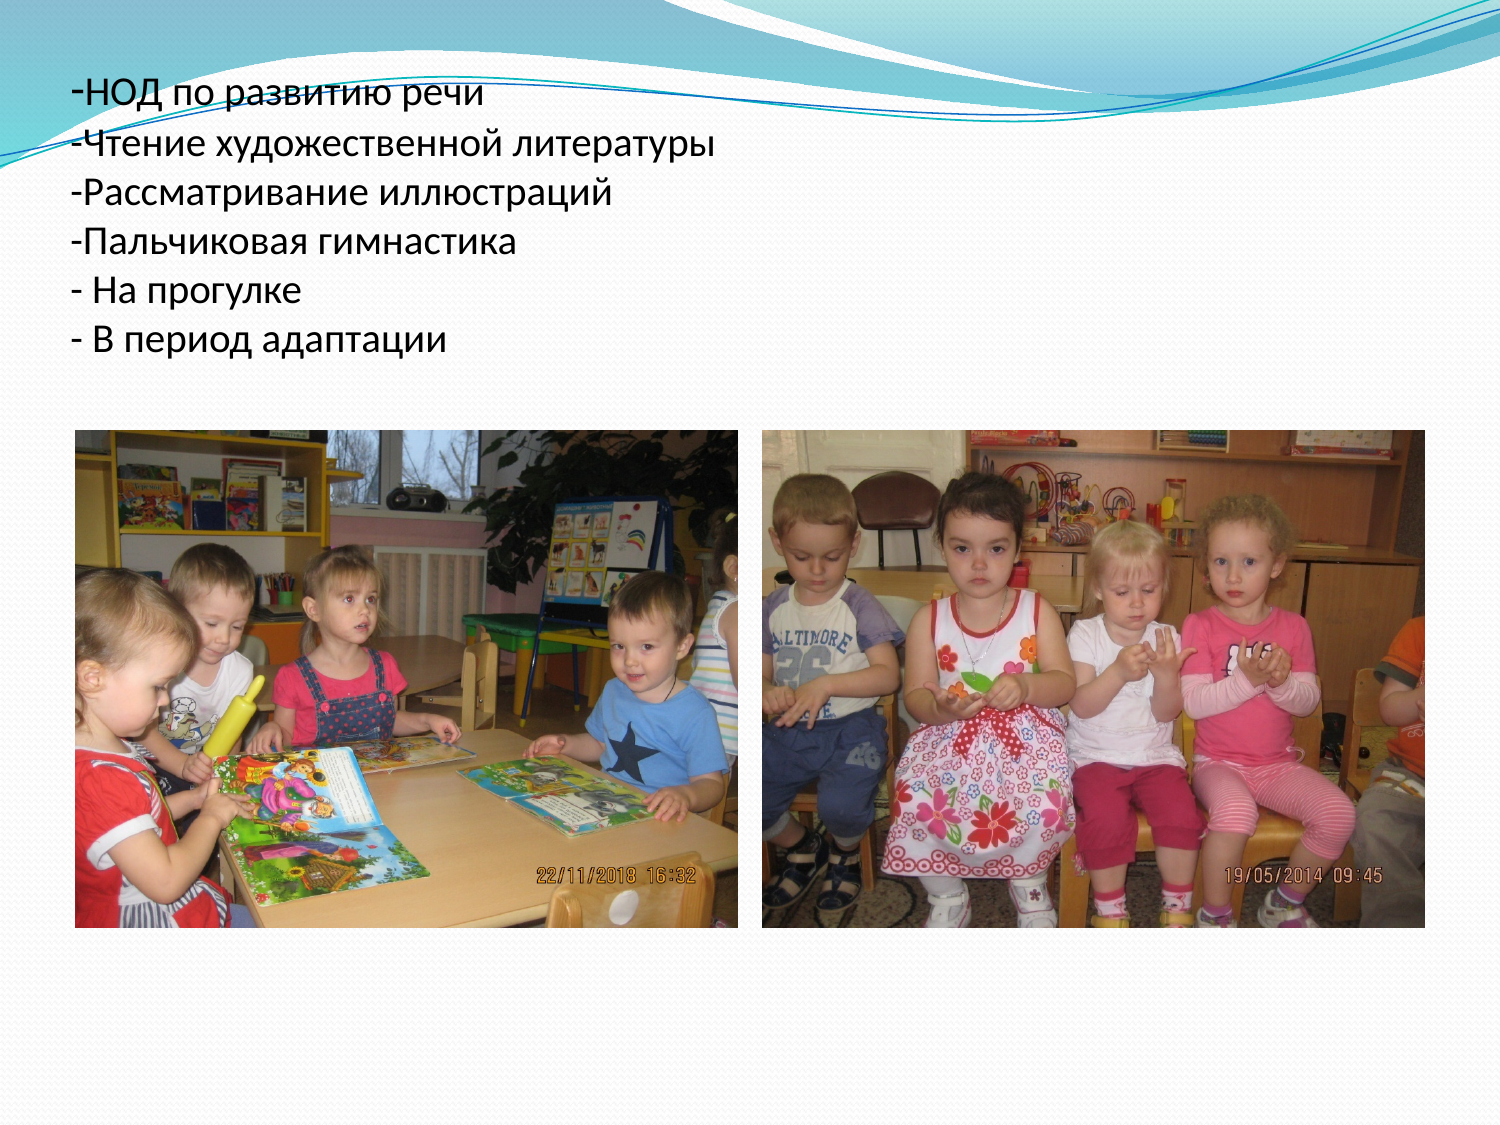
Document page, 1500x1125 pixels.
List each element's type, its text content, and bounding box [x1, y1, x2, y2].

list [74, 430, 738, 928]
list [762, 430, 1426, 928]
title -НОД по развитию речи -Чтение художественной литературы -Рассматривание иллюстраций -Пальчиковая гимнастика - На прогулке - В период адаптации [70, 46, 1263, 411]
